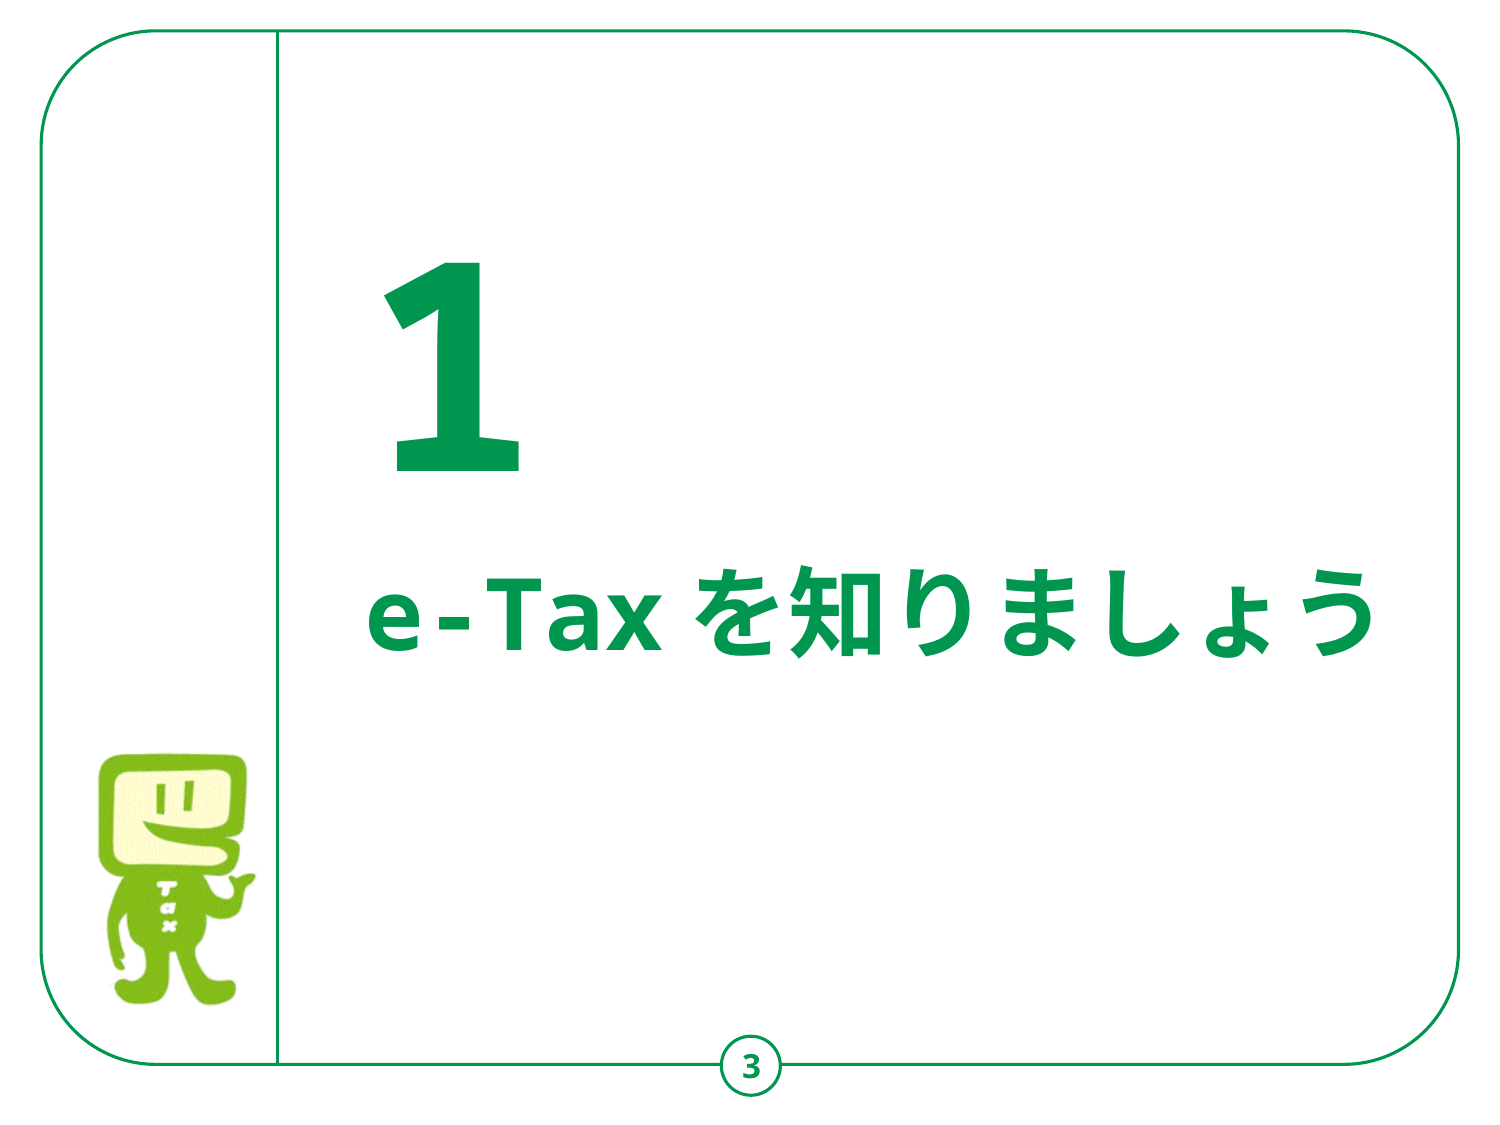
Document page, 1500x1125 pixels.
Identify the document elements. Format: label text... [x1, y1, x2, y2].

picture [91, 742, 262, 1010]
text_box 1 e-Taxを知りましょう [349, 171, 1472, 763]
